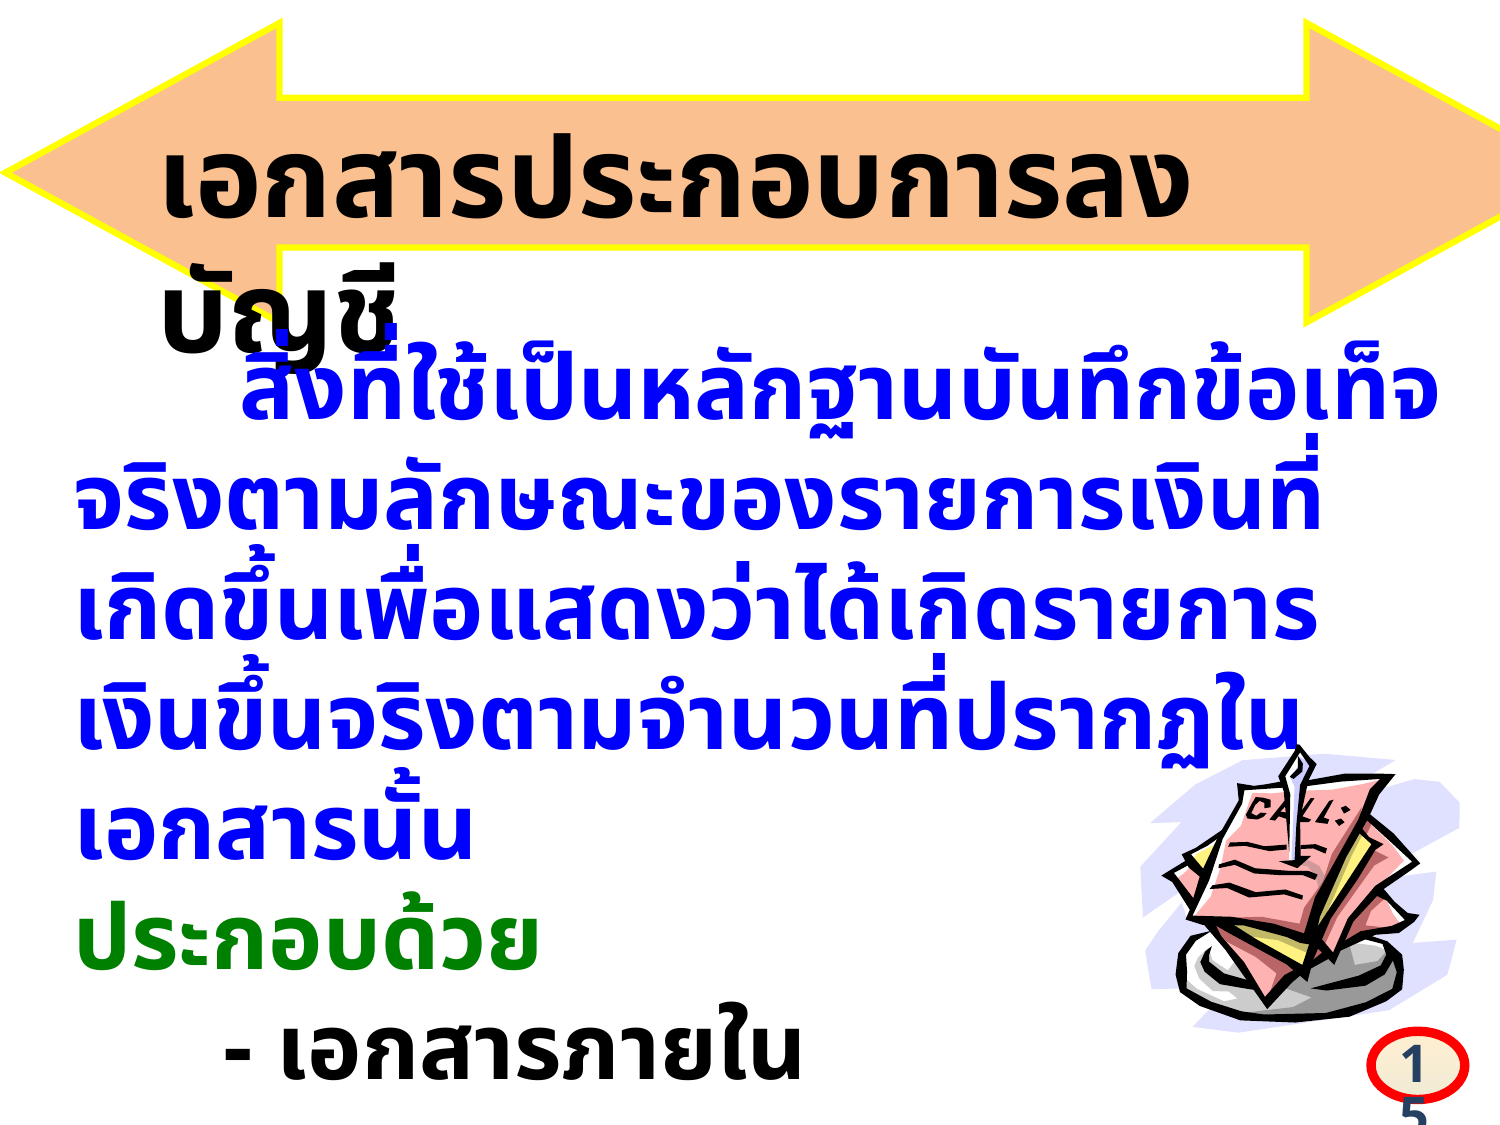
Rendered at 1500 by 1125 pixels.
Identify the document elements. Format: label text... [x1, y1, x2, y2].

text_box เอกสารประกอบการลงบัญชี [5, 22, 1500, 318]
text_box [58, 320, 1466, 1036]
text_box 15 [1371, 1044, 1465, 1100]
